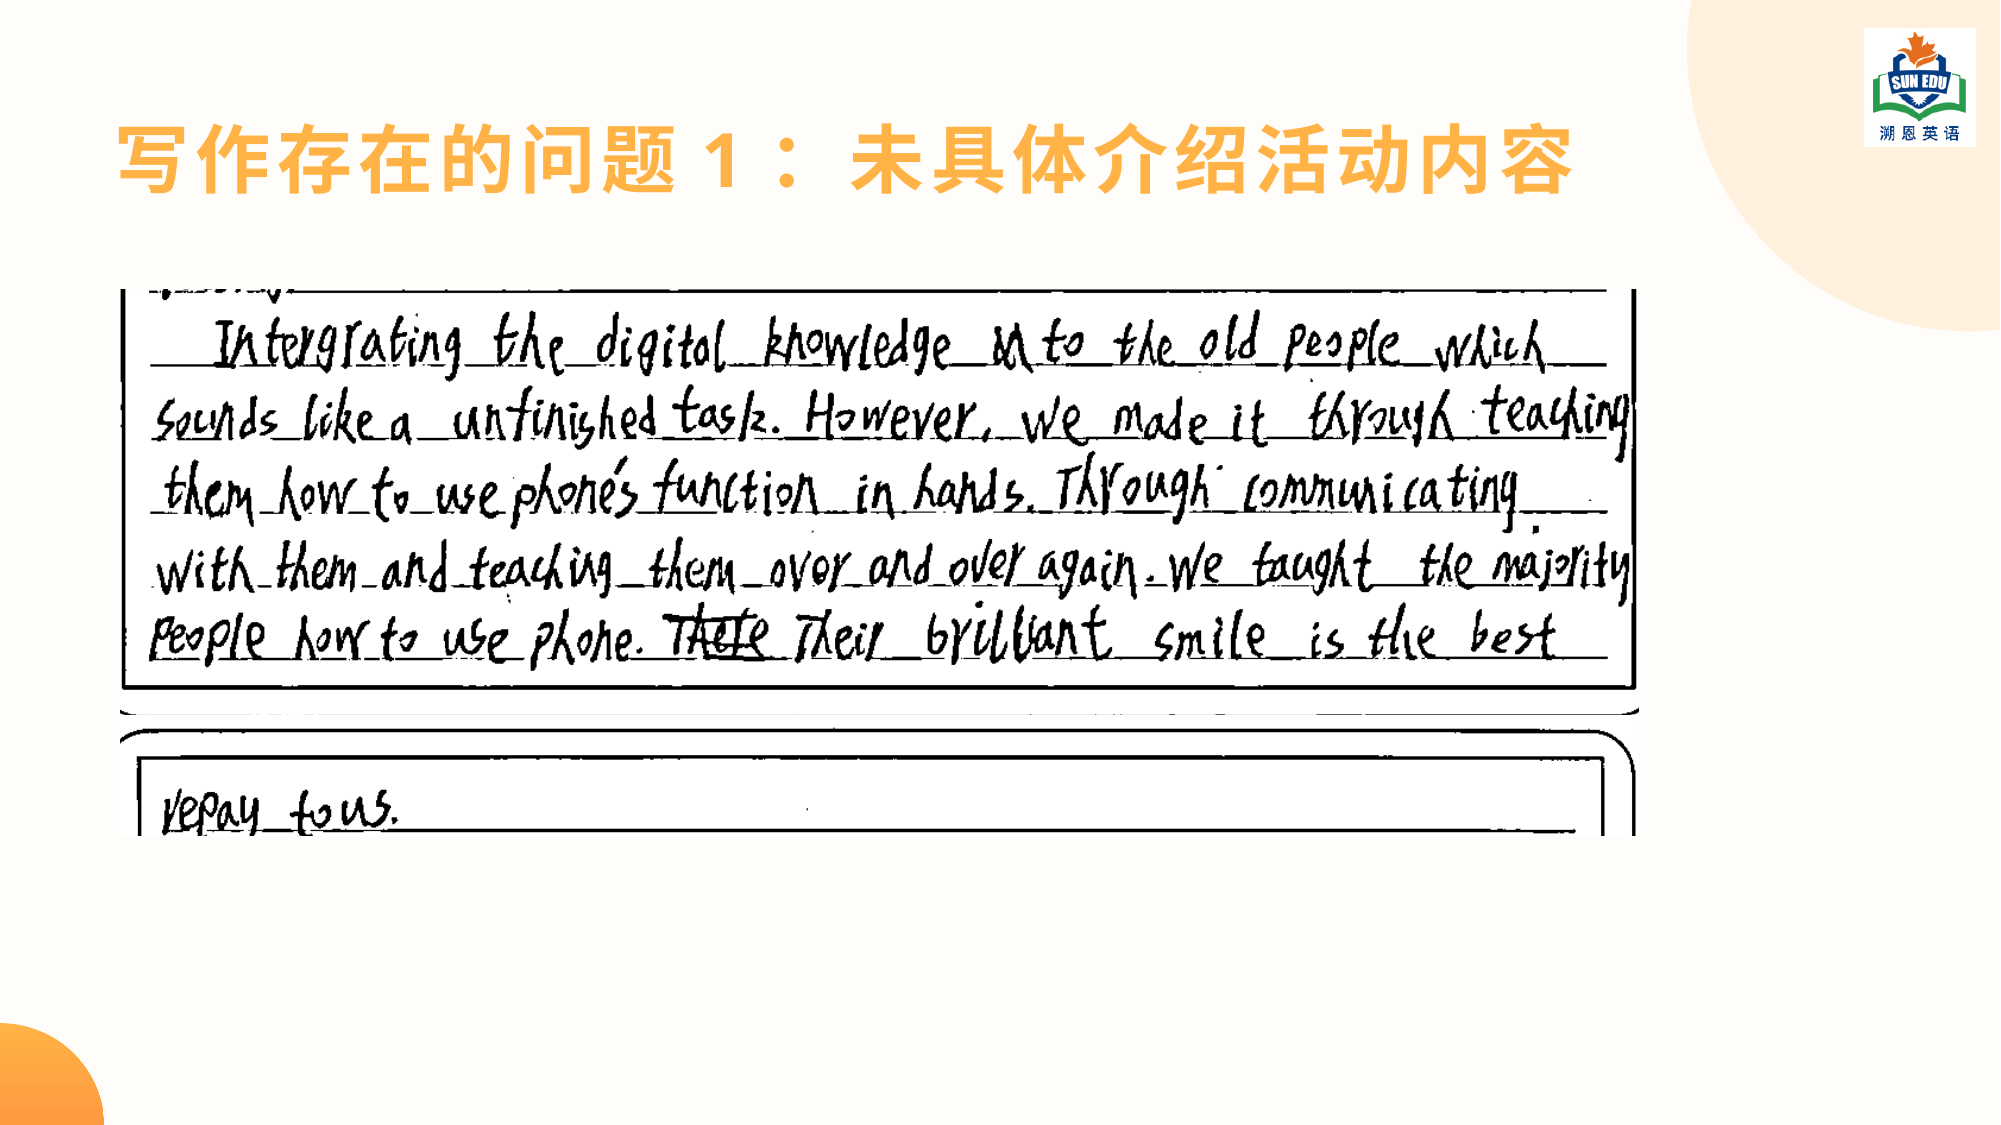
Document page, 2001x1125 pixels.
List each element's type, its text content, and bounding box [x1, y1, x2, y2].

title 写作存在的问题1：未具体介绍活动内容 [99, 99, 1900, 216]
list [1864, 28, 1976, 147]
picture [120, 289, 1639, 836]
